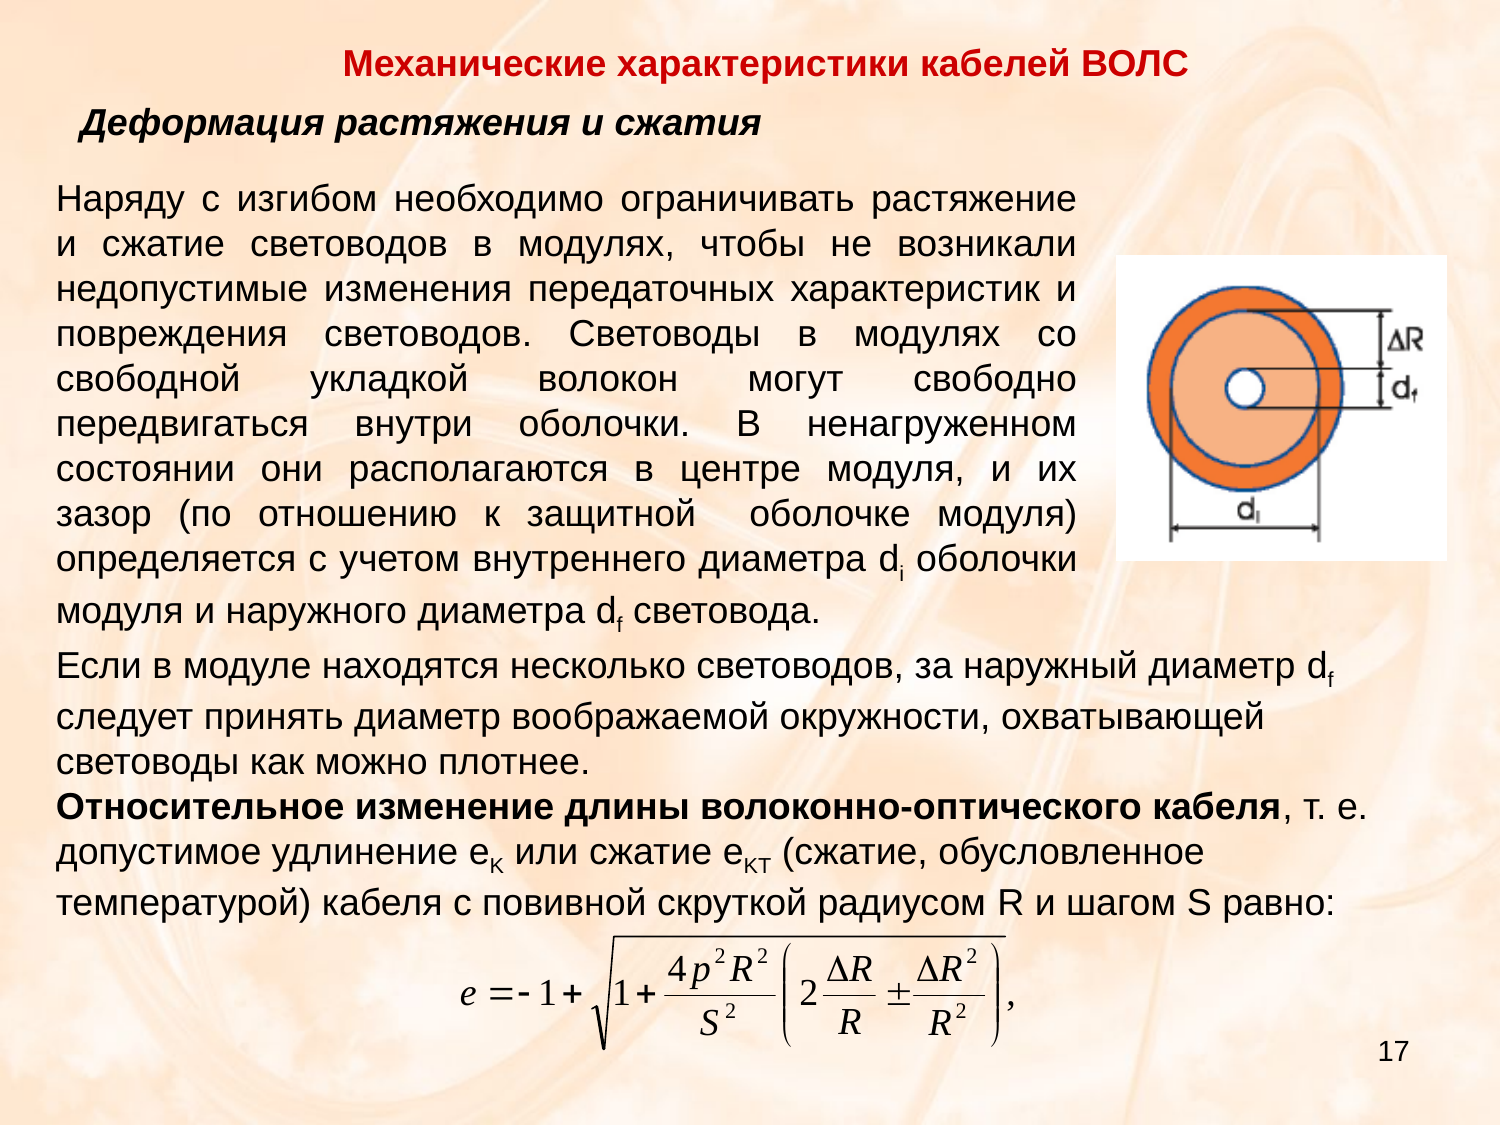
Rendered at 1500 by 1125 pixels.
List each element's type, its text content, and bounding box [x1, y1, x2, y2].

text_box Если в модуле находятся несколько световодов, за наружный диаметр df следует принять диаметр воображаемой окружности, охватывающей световоды как можно плотнее. Относительное изменение длины волоконно-оптического кабеля, т. е. допустимое удлинение eK или сжатие eKT (сжатие, обусловленное температурой) кабеля с повивной скруткой радиусом R и шагом S равно: [41, 633, 1424, 931]
picture [0, 0, 1500, 1125]
text_box Механические характеристики кабелей ВОЛС [327, 31, 1215, 91]
text_box Деформация растяжения и сжатия [65, 90, 788, 150]
text_box Наряду с изгибом необходимо ограничивать растяжение и сжатие световодов в модулях, чтобы не возникали недопустимые изменения передаточных характеристик и повреждения световодов. Световоды в модулях со свободной укладкой волокон могут свободно передвигаться внутри оболочки. В ненагруженном состоянии они располагаются в центре модуля, и их зазор (по отношению к защитной оболочке модуля) определяется с учетом внутреннего диаметра di оболочки модуля и наружного диаметра df световода. [41, 167, 1093, 519]
slide_number 17 [1074, 1024, 1426, 1103]
text_box Наряду с изгибом необходимо ограничивать растяжение и сжатие световодов в модулях, чтобы не возникали недопустимые изменения передаточных характеристик и повреждения световодов. Световоды в модулях со свободной укладкой волокон могут свободно передвигаться внутри оболочки. В ненагруженном состоянии они располагаются в центре модуля, и их зазор (по отношению к защитной оболочке модуля) определяется с учетом внутреннего диаметра di оболочки модуля и наружного диаметра df световода. [41, 520, 1093, 633]
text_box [454, 928, 1022, 1060]
